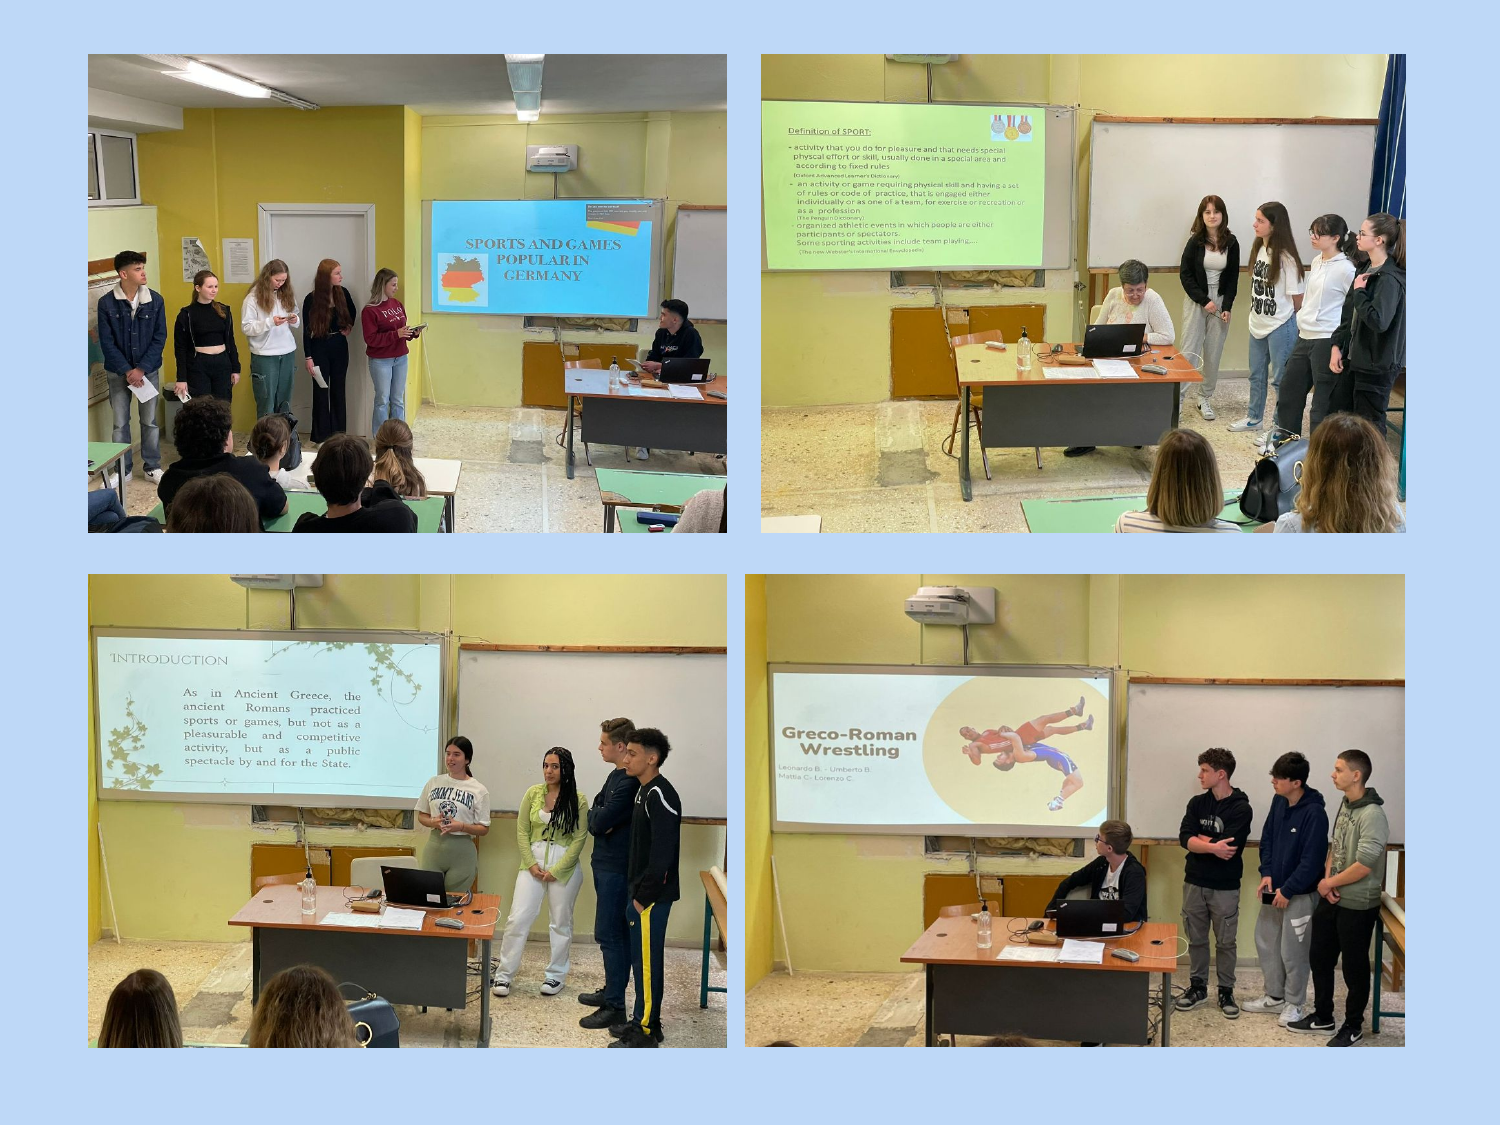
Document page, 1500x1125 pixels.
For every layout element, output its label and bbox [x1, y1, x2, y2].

picture [88, 573, 727, 1048]
picture [745, 574, 1405, 1048]
picture [88, 54, 727, 534]
picture [761, 54, 1406, 534]
